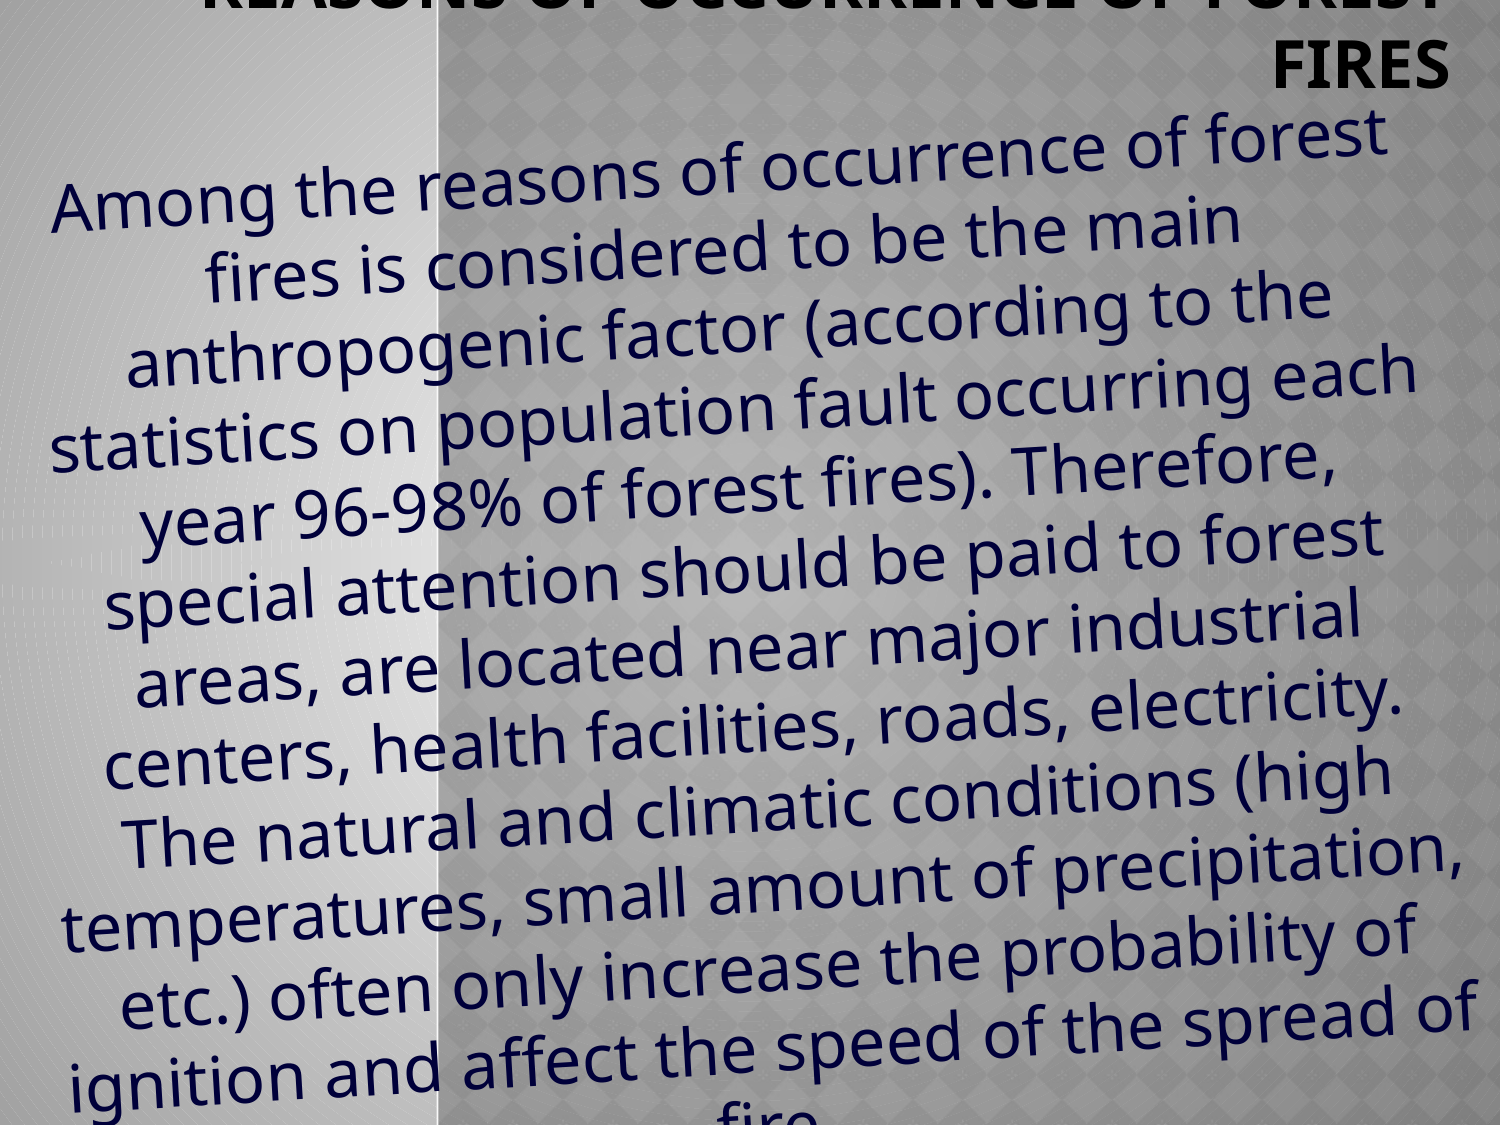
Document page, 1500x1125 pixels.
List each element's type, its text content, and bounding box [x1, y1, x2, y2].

title reasons of occurrence of forest fires [0, 0, 1459, 102]
subtitle Among the reasons of occurrence of forest fires is considered to be the main anthropogenic factor (according to the statistics on population fault occurring each year 96-98% of forest fires). Therefore, special attention should be paid to forest areas, are located near major industrial centers, health facilities, roads, electricity. The natural and climatic conditions (high temperatures, small amount of precipitation, etc.) often only increase the probability of ignition and affect the speed of the spread of fire. [1, 82, 1490, 1125]
